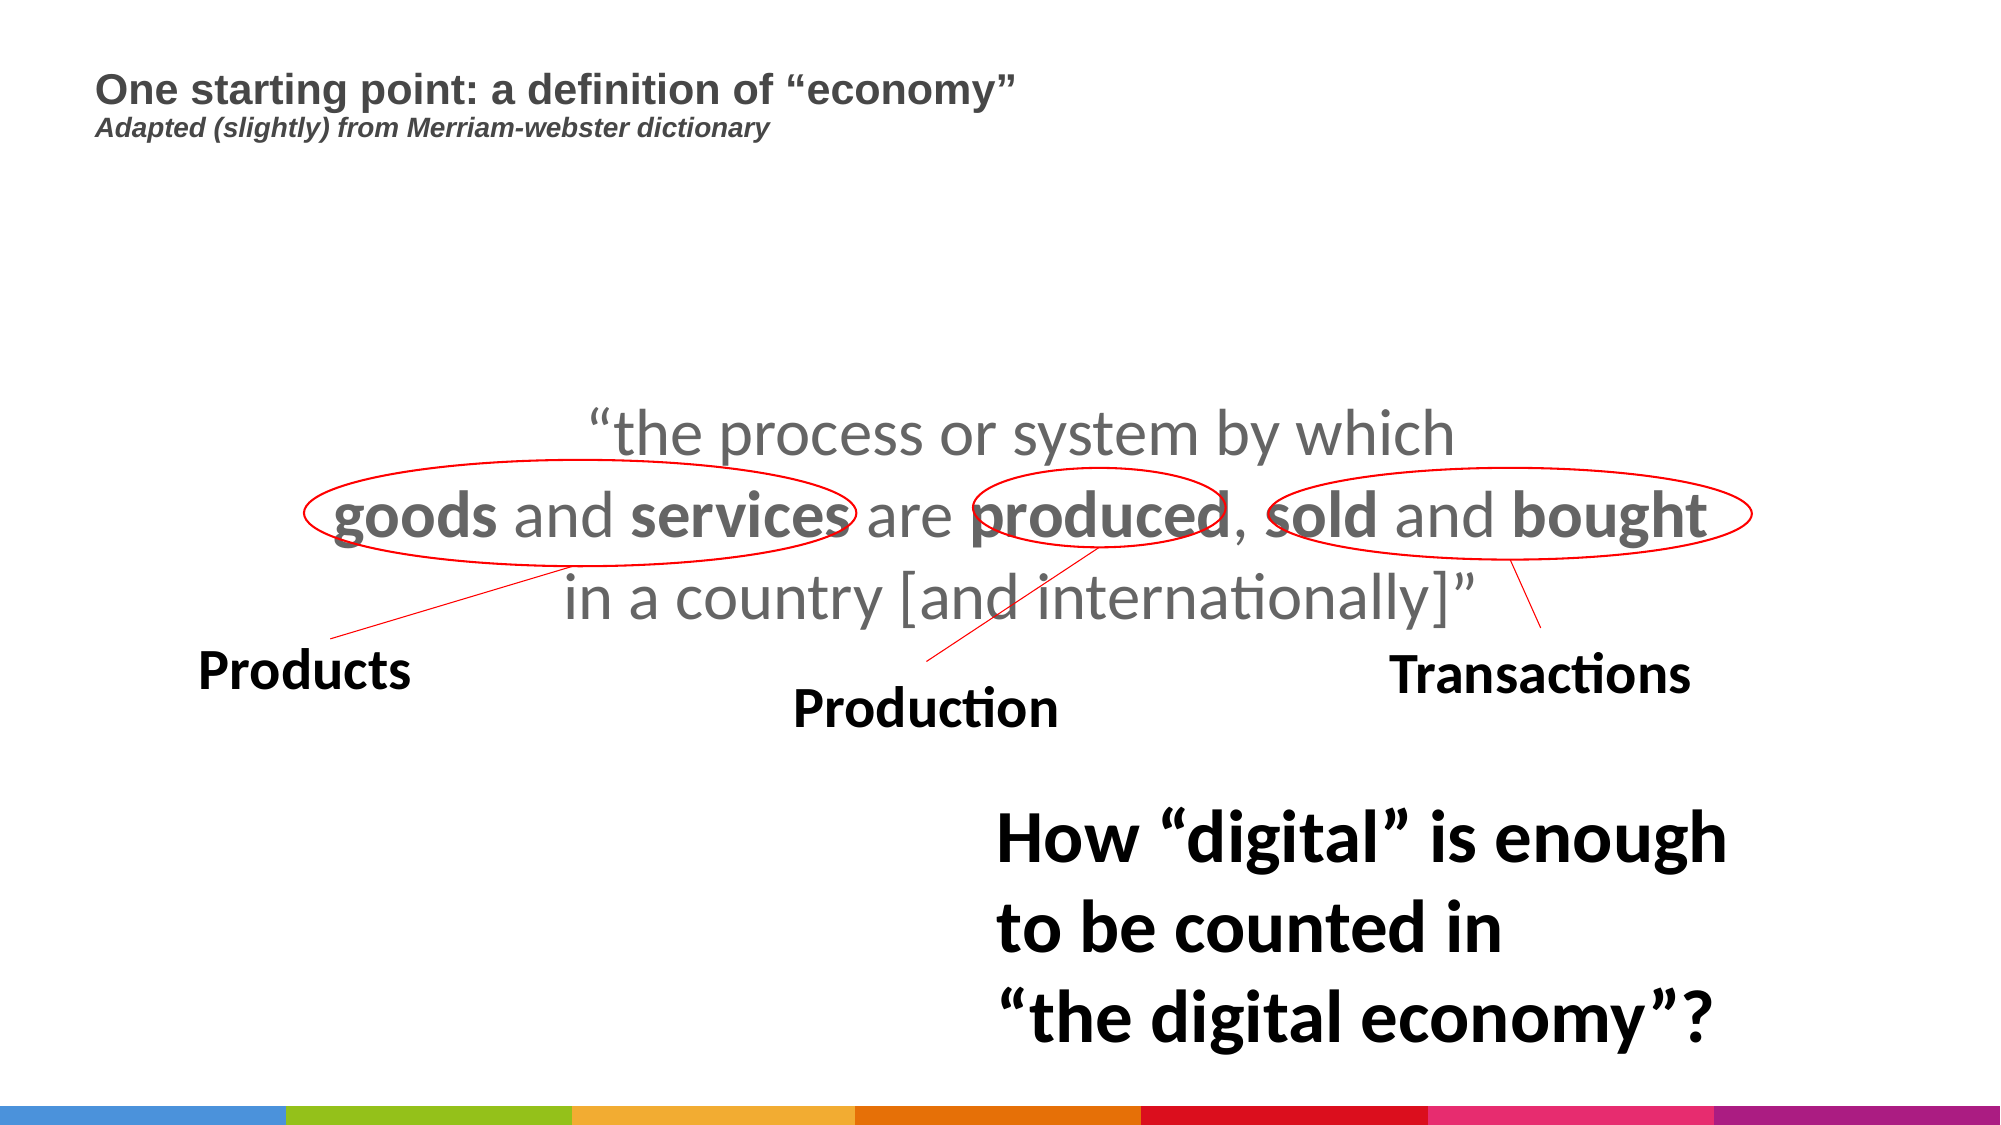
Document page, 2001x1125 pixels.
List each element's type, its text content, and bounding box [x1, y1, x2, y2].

title One starting point: a definition of “economy” Adapted (slightly) from Merriam-webster dictionary [79, 59, 1921, 187]
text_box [1268, 467, 1752, 714]
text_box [152, 459, 857, 710]
text_box How “digital” is enough to be counted in “the digital economy”? [982, 780, 1806, 1065]
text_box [774, 467, 1226, 748]
list “the process or system by which goods and services are produced, sold and bought in a country [and internationally]” [101, 216, 1942, 797]
